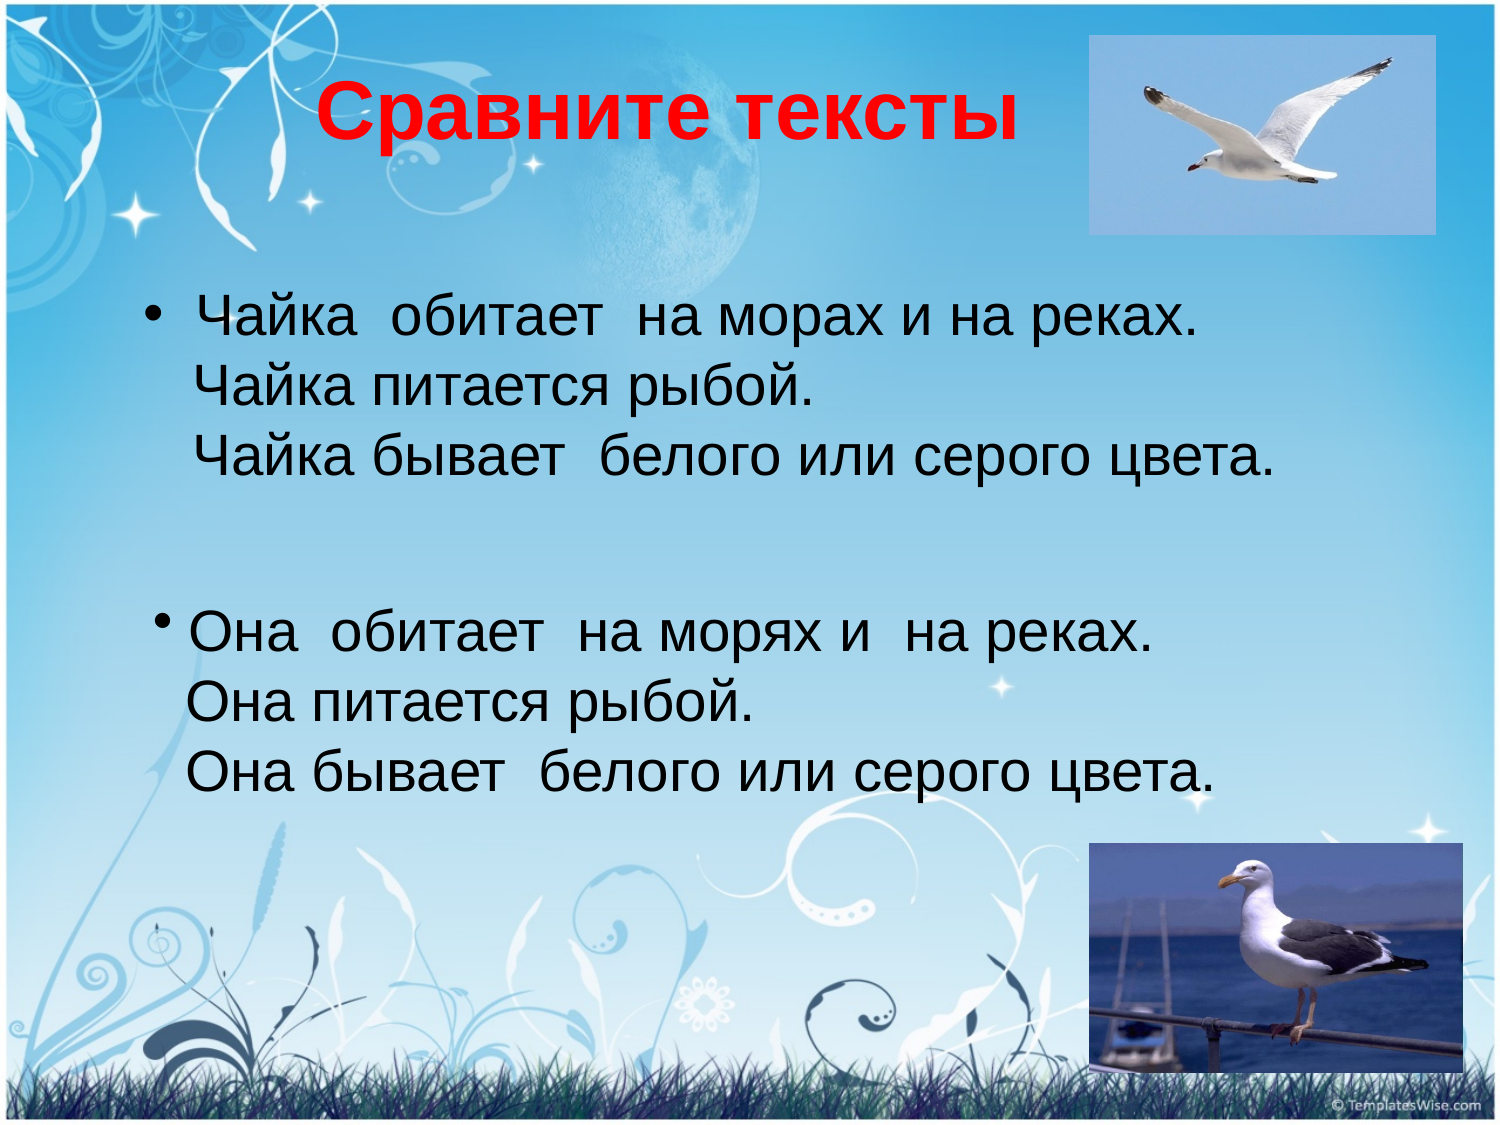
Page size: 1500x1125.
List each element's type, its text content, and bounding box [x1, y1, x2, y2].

list Она обитает на морях и на реках. Она питается рыбой. Она бывает белого или серого цвета. [116, 445, 1419, 891]
text_box Чайка обитает на морах и на реках. Чайка питается рыбой. Чайка бывает белого или серого цвета. [128, 269, 1336, 495]
picture [0, 0, 1500, 1125]
title Сравните тексты [152, 34, 1088, 165]
